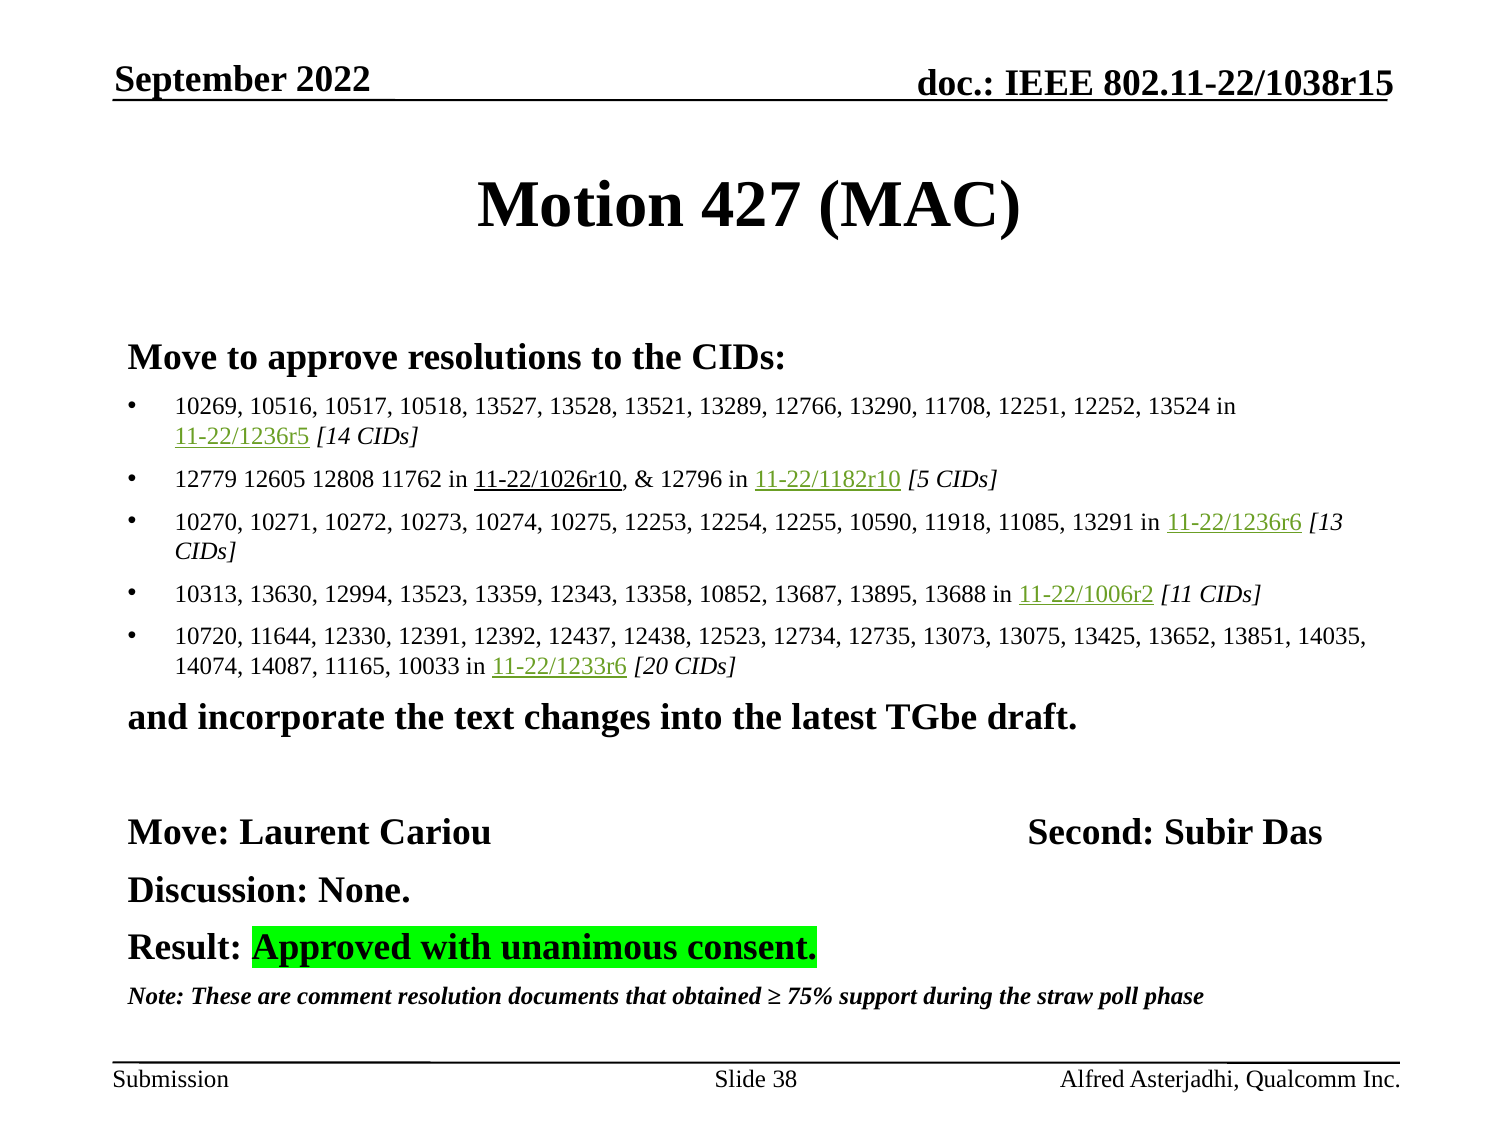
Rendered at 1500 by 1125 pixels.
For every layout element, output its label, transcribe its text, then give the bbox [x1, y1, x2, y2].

title Motion 427 (MAC) [112, 112, 1388, 288]
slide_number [114, 54, 423, 100]
list Move to approve resolutions to the CIDs: 10269, 10516, 10517, 10518, 13527, 13528, 13521, 13289, 12766, 13290, 11708, 12251, 12252, 13524 in 11-22/1236r5 [14 CIDs] 12779 12605 12808 11762 in 11-22/1026r10, & 12796 in 11-22/1182r10 [5 CIDs] 10270, 10271, 10272, 10273, 10274, 10275, 12253, 12254, 12255, 10590, 11918, 11085, 13291 in 11-22/1236r6 [13 CIDs] 10313, 13630, 12994, 13523, 13359, 12343, 13358, 10852, 13687, 13895, 13688 in 11-22/1006r2 [11 CIDs] 10720, 11644, 12330, 12391, 12392, 12437, 12438, 12523, 12734, 12735, 13073, 13075, 13425, 13652, 13851, 14035, 14074, 14087, 11165, 10033 in 11-22/1233r6 [20 CIDs] and incorporate the text changes into the latest TGbe draft. Move: Laurent Cariou Second: Subir Das Discussion: None. Result: Approved with unanimous consent. Note: These are comment resolution documents that obtained ≥ 75% support during the straw poll phase [112, 324, 1388, 1063]
footer Alfred Asterjadhi, Qualcomm Inc. [878, 1061, 1402, 1093]
slide_number Slide 38 [712, 1061, 800, 1123]
